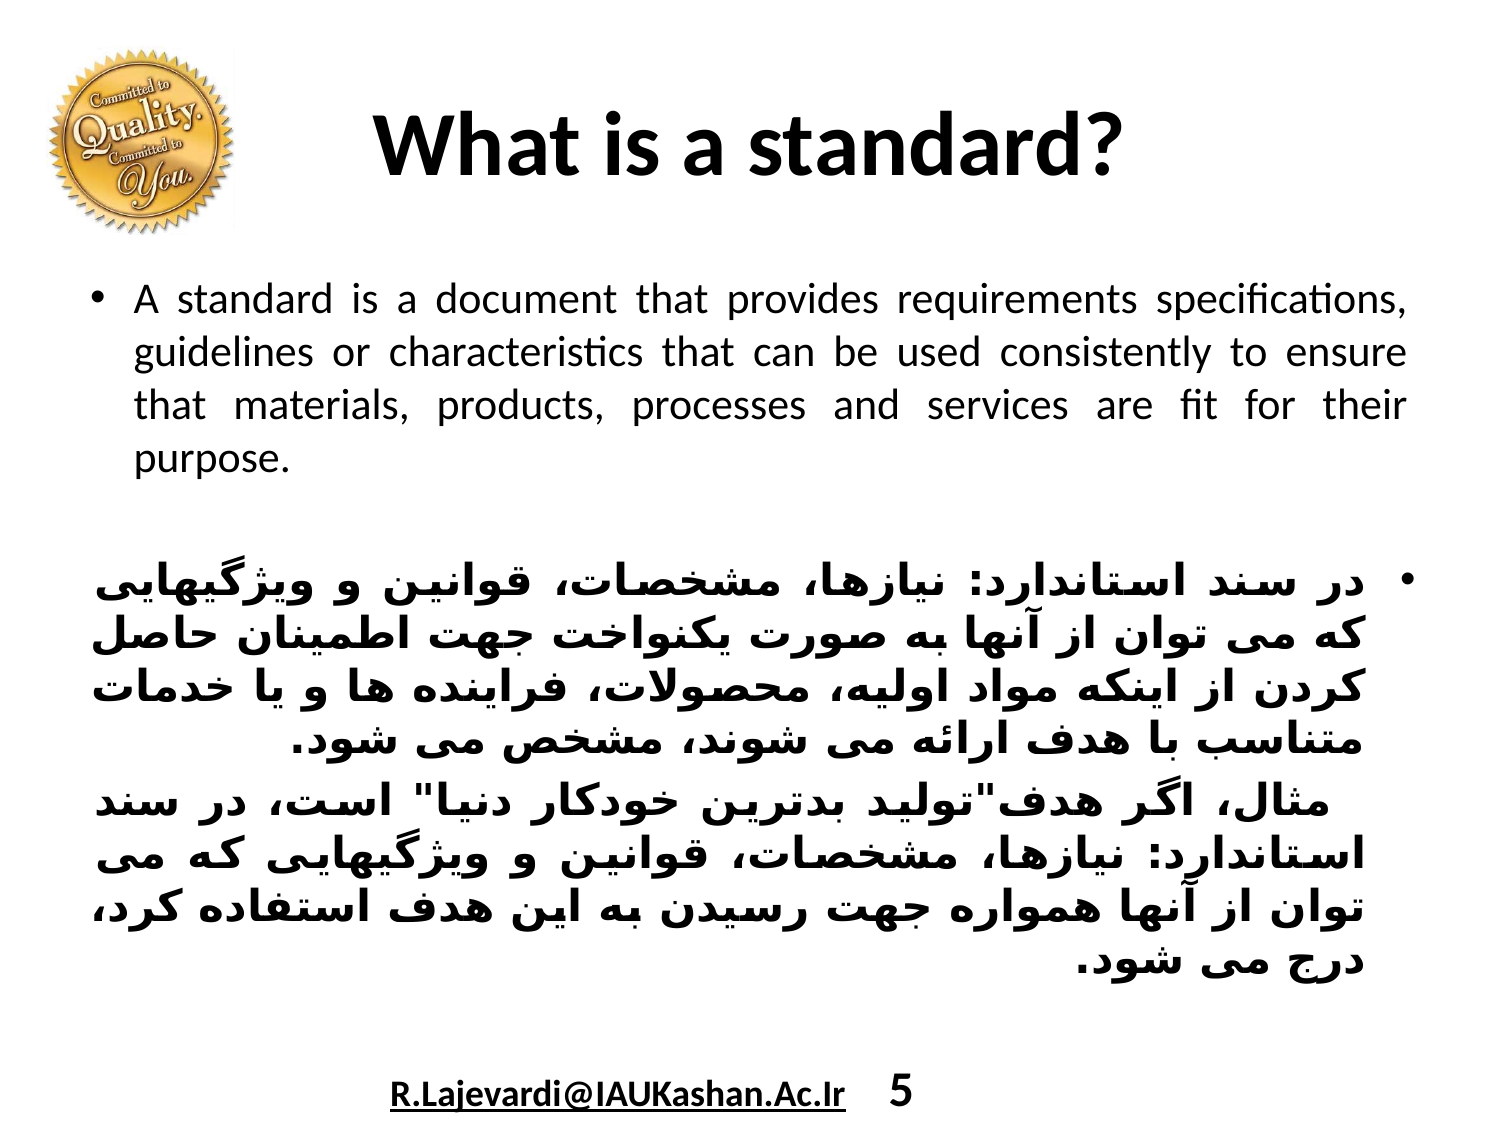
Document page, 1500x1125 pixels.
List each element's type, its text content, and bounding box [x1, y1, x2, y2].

picture [46, 46, 235, 235]
list A standard is a document that provides requirements specifications, guidelines or characteristics that can be used consistently to ensure that materials, products, processes and services are fit for their purpose. در سند استاندارد: نیازها، مشخصات، قوانین و ویژگیهایی که می توان از آنها به صورت یکنواخت جهت اطمینان حاصل کردن از اینکه مواد اولیه، محصولات، فراینده ها و یا خدمات متناسب با هدف ارائه می شوند، مشخص می شود. مثال، اگر هدف"تولید بدترین خودکار دنیا" است، در سند استاندارد: نیازها، مشخصات، قوانین و ویژگیهایی که می توان از آنها همواره جهت رسیدن به این هدف استفاده کرد، درج می شود. [75, 262, 1425, 1005]
title What is a standard? [231, 45, 1425, 233]
text_box R.Lajevardi@IAUKashan.Ac.Ir 5 [366, 1049, 1118, 1124]
